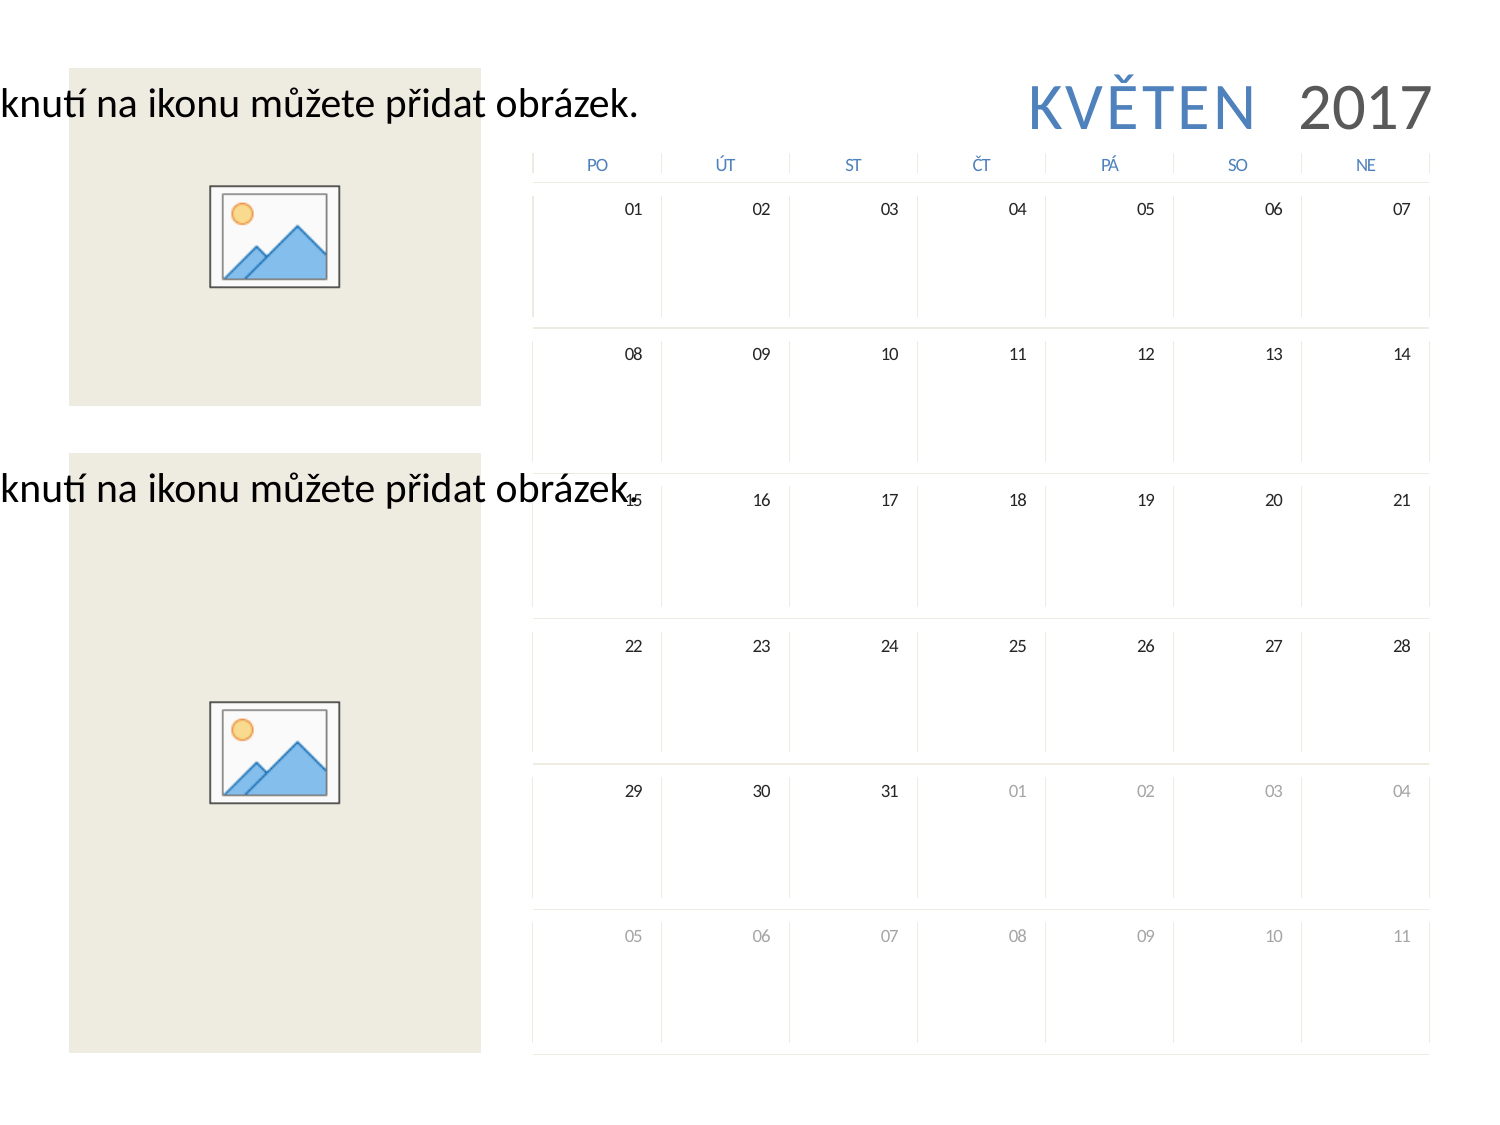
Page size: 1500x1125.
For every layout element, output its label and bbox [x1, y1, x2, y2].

picture [68, 453, 482, 1054]
picture [68, 68, 482, 406]
